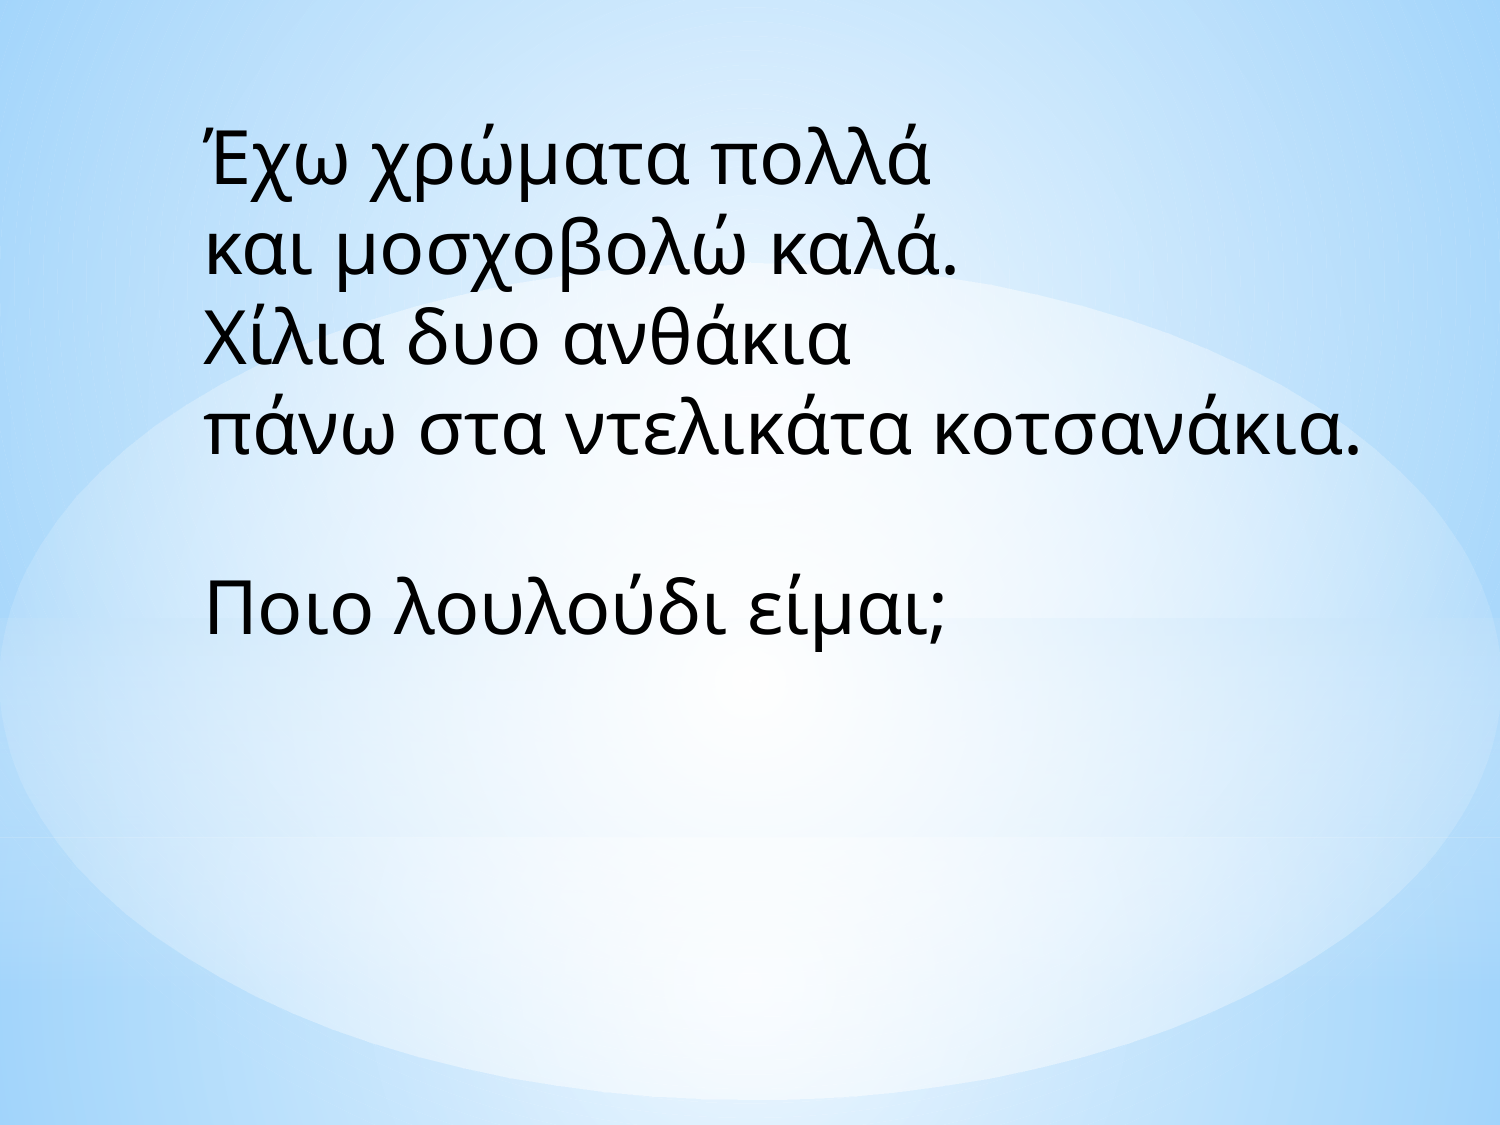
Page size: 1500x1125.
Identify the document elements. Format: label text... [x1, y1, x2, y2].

text_box Έχω χρώματα πολλά και μοσχοβολώ καλά. Χίλια δυο ανθάκια πάνω στα ντελικάτα κοτσανάκια. Ποιο λουλούδι είμαι; [188, 101, 1380, 657]
